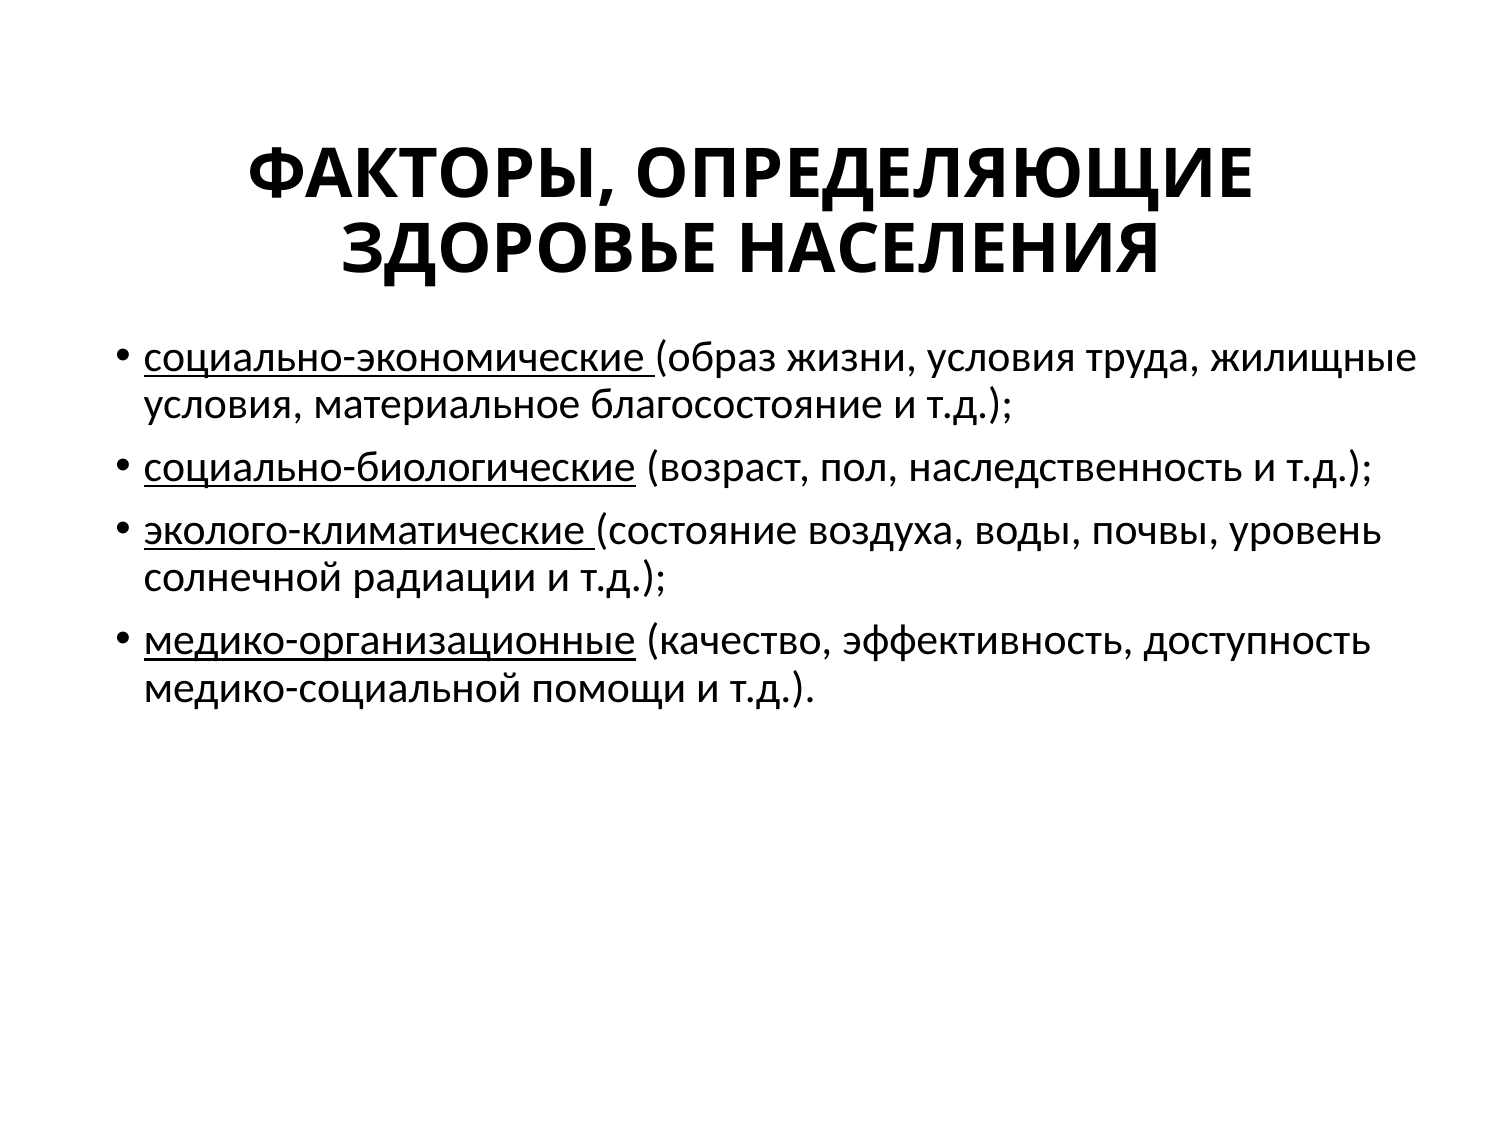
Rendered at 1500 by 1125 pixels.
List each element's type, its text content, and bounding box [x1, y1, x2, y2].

title ФАКТОРЫ, ОПРЕДЕЛЯЮЩИЕ ЗДОРОВЬЕ НАСЕЛЕНИЯ [76, 125, 1427, 301]
list социально-экономические (образ жизни, условия труда, жилищные условия, материальное благосостояние и т.д.); социально-биологические (возраст, пол, наследственность и т.д.); эколого-климатические (состояние воздуха, воды, почвы, уровень солнечной радиации и т.д.); медико-организационные (качество, эффективность, доступность медико-социальной помощи и т.д.). [100, 326, 1451, 1036]
